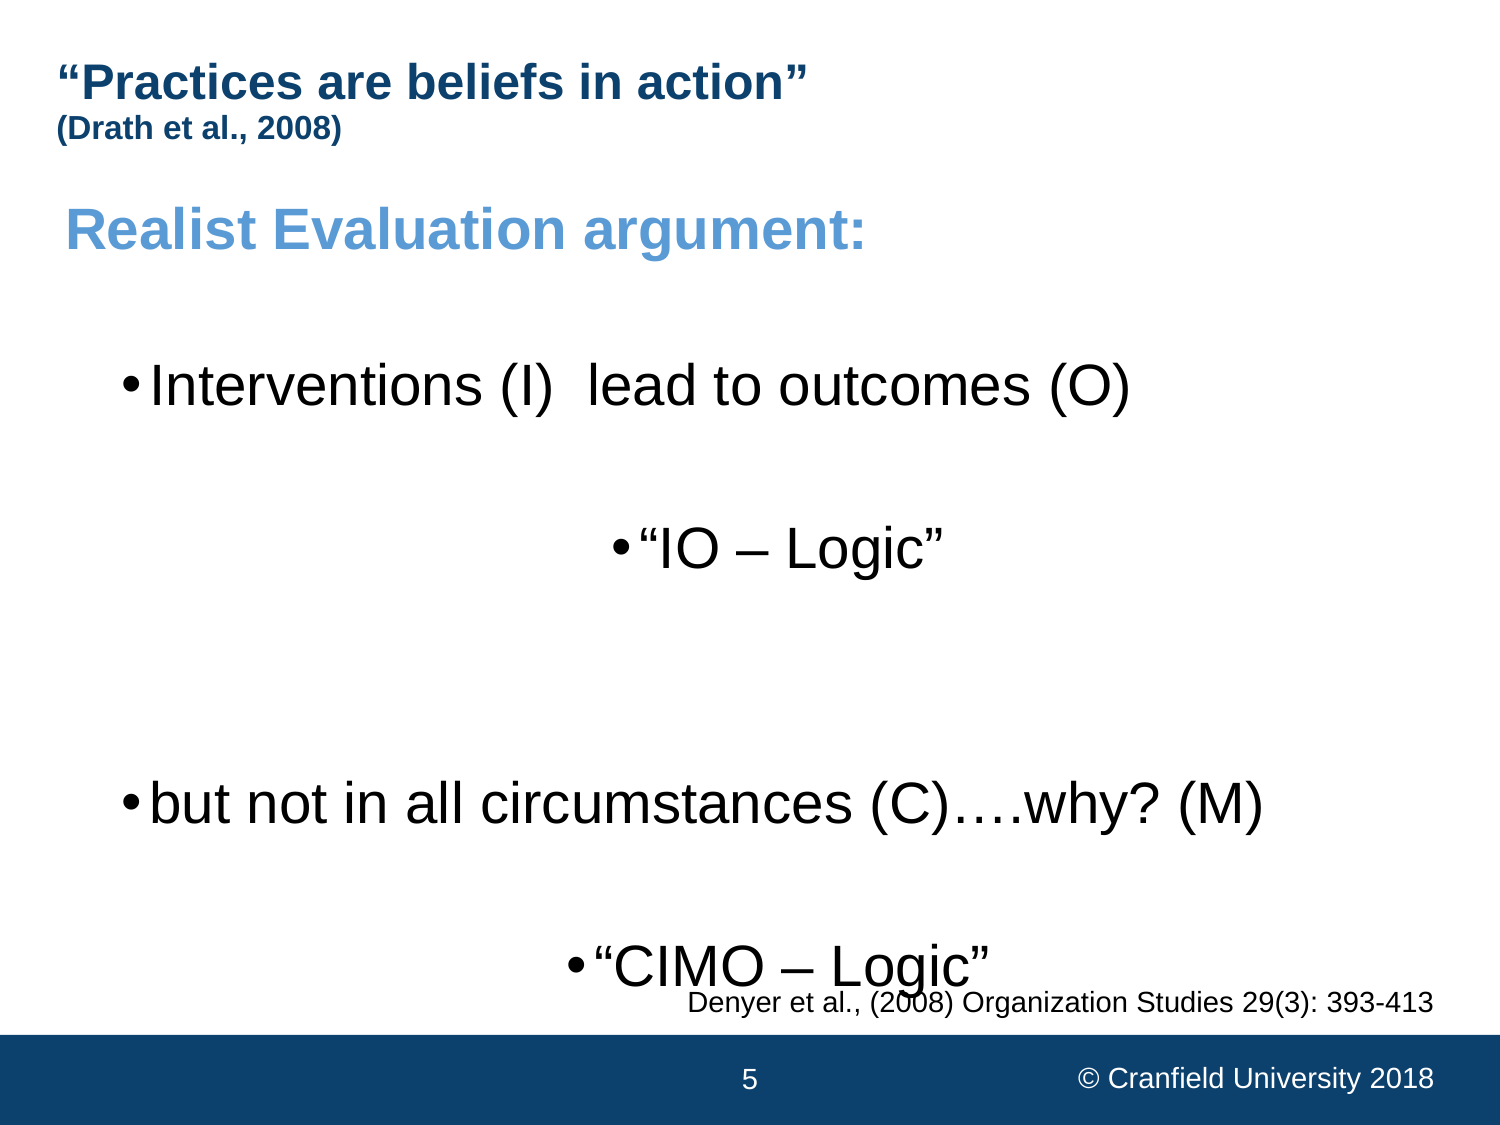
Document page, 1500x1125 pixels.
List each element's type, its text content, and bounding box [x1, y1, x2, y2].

text_box Denyer et al., (2008) Organization Studies 29(3): 393-413 [672, 975, 1450, 1026]
list Realist Evaluation argument: Interventions (I) lead to outcomes (O) “IO – Logic” but not in all circumstances (C)….why? (M) “CIMO – Logic” [50, 184, 1450, 1047]
title “Practices are beliefs in action” (Drath et al., 2008) [41, 30, 1441, 173]
